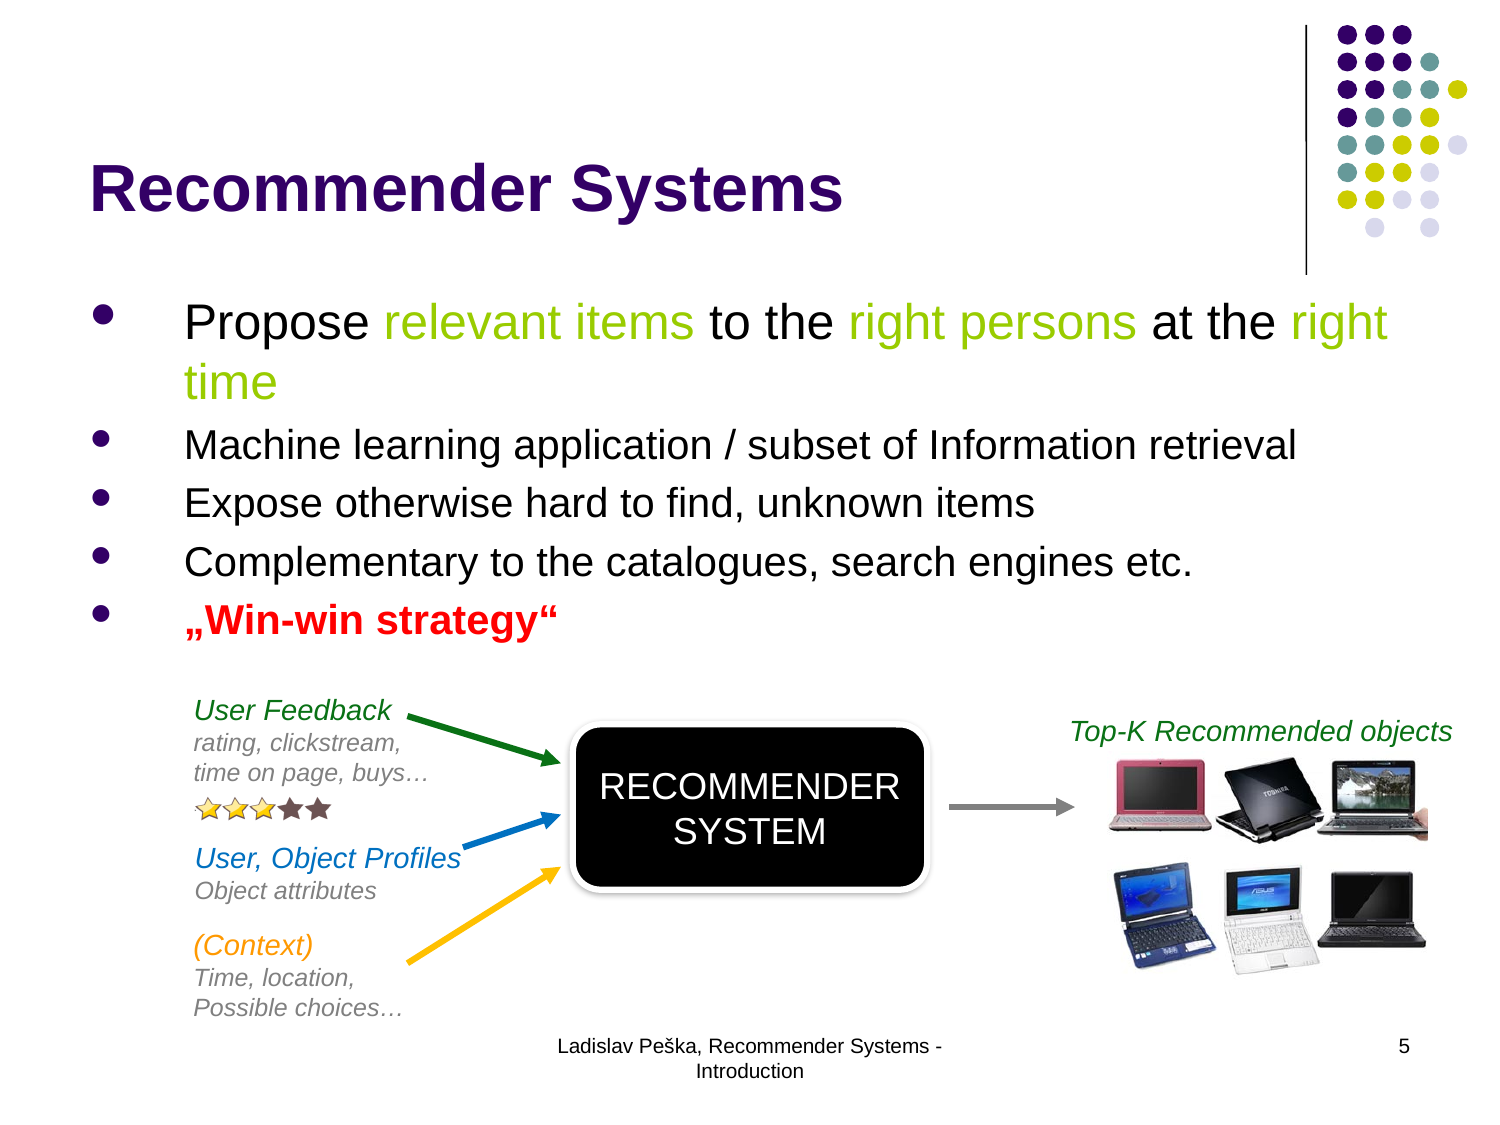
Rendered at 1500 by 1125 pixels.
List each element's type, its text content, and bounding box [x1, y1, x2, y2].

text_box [407, 866, 562, 964]
picture [194, 789, 337, 825]
text_box User, Object Profiles Object attributes [179, 831, 477, 912]
text_box Recommender Systems [75, 20, 1313, 233]
picture [1107, 751, 1428, 993]
text_box User Feedback rating, clickstream, time on page, buys… [178, 684, 446, 794]
list Propose relevant items to the right persons at the right time Machine learning application / subset of Information retrieval Expose otherwise hard to find, unknown items Complementary to the catalogues, search engines etc. „Win-win strategy“ [75, 282, 1425, 1006]
slide_number 5 [1074, 1024, 1426, 1101]
text_box RECOMMENDER SYSTEM [569, 721, 931, 893]
text_box (Context) Time, location, Possible choices… [178, 918, 421, 1029]
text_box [407, 715, 562, 764]
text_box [462, 814, 562, 848]
text_box Top-K Recommended objects [1054, 704, 1469, 755]
footer Ladislav Peška, Recommender Systems - Introduction [512, 1024, 988, 1101]
